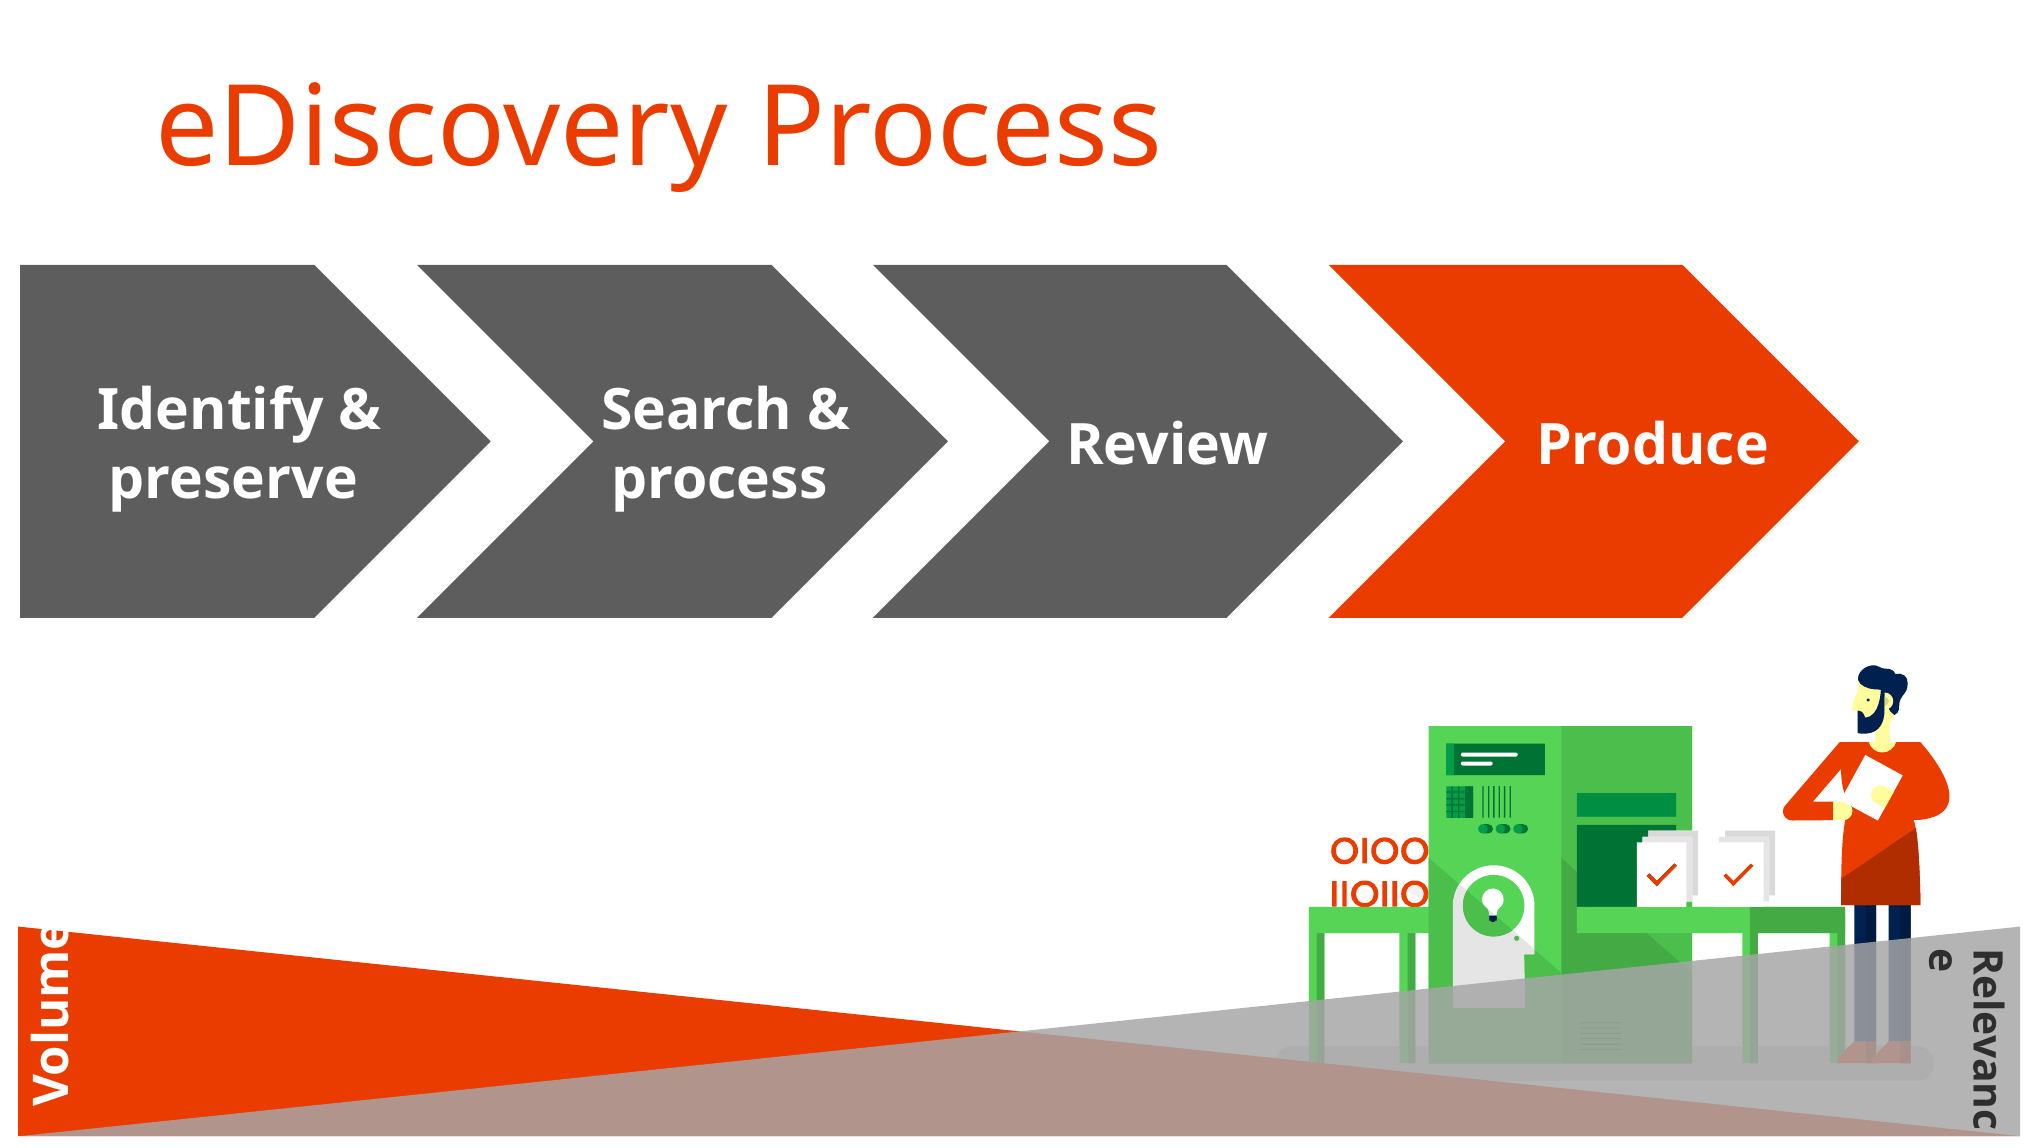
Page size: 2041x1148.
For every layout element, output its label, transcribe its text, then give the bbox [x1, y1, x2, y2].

title eDiscovery Process [140, 61, 1900, 202]
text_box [1275, 662, 1986, 1081]
text_box Search & process [414, 263, 950, 619]
text_box [19, 1003, 1897, 1138]
text_box Produce [1326, 263, 1861, 619]
text_box Relevance [1897, 918, 2033, 1148]
text_box Volume [3, 871, 104, 1137]
text_box [104, 934, 1017, 1126]
text_box Identify & preserve [19, 263, 493, 619]
text_box Review [870, 263, 1405, 619]
